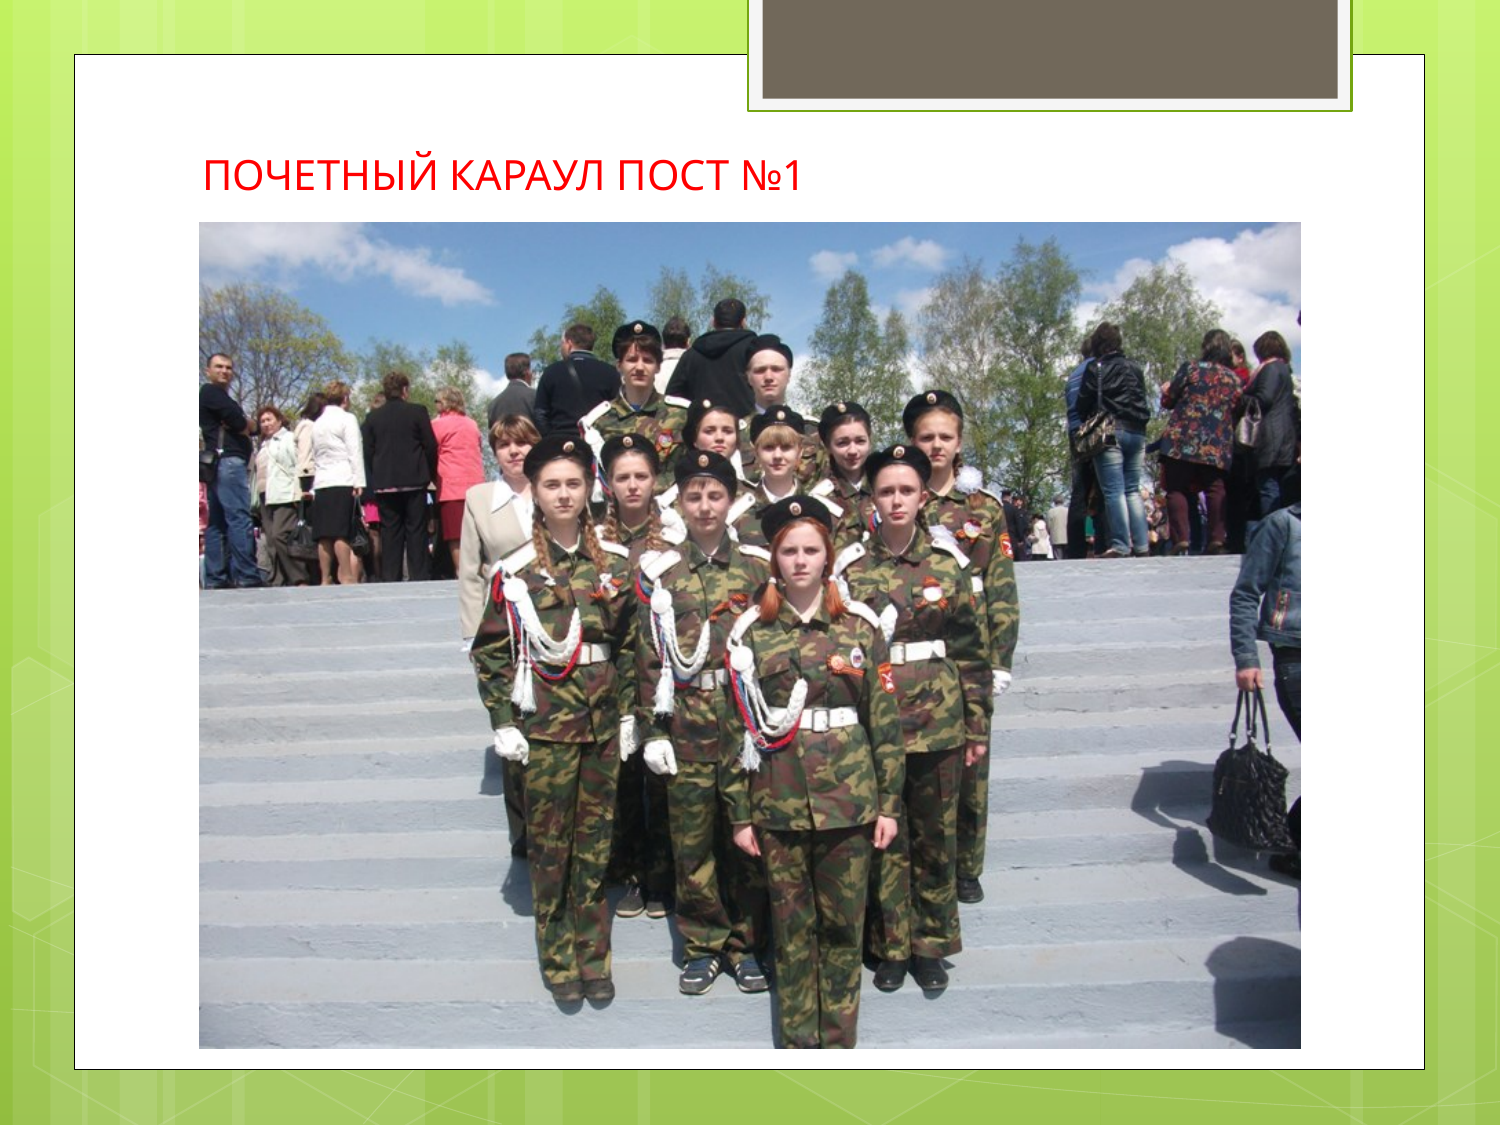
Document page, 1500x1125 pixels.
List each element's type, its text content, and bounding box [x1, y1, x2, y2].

picture [198, 222, 1301, 1049]
title ПОЧЕТНЫЙ КАРАУЛ ПОСТ №1 [187, 140, 1340, 207]
